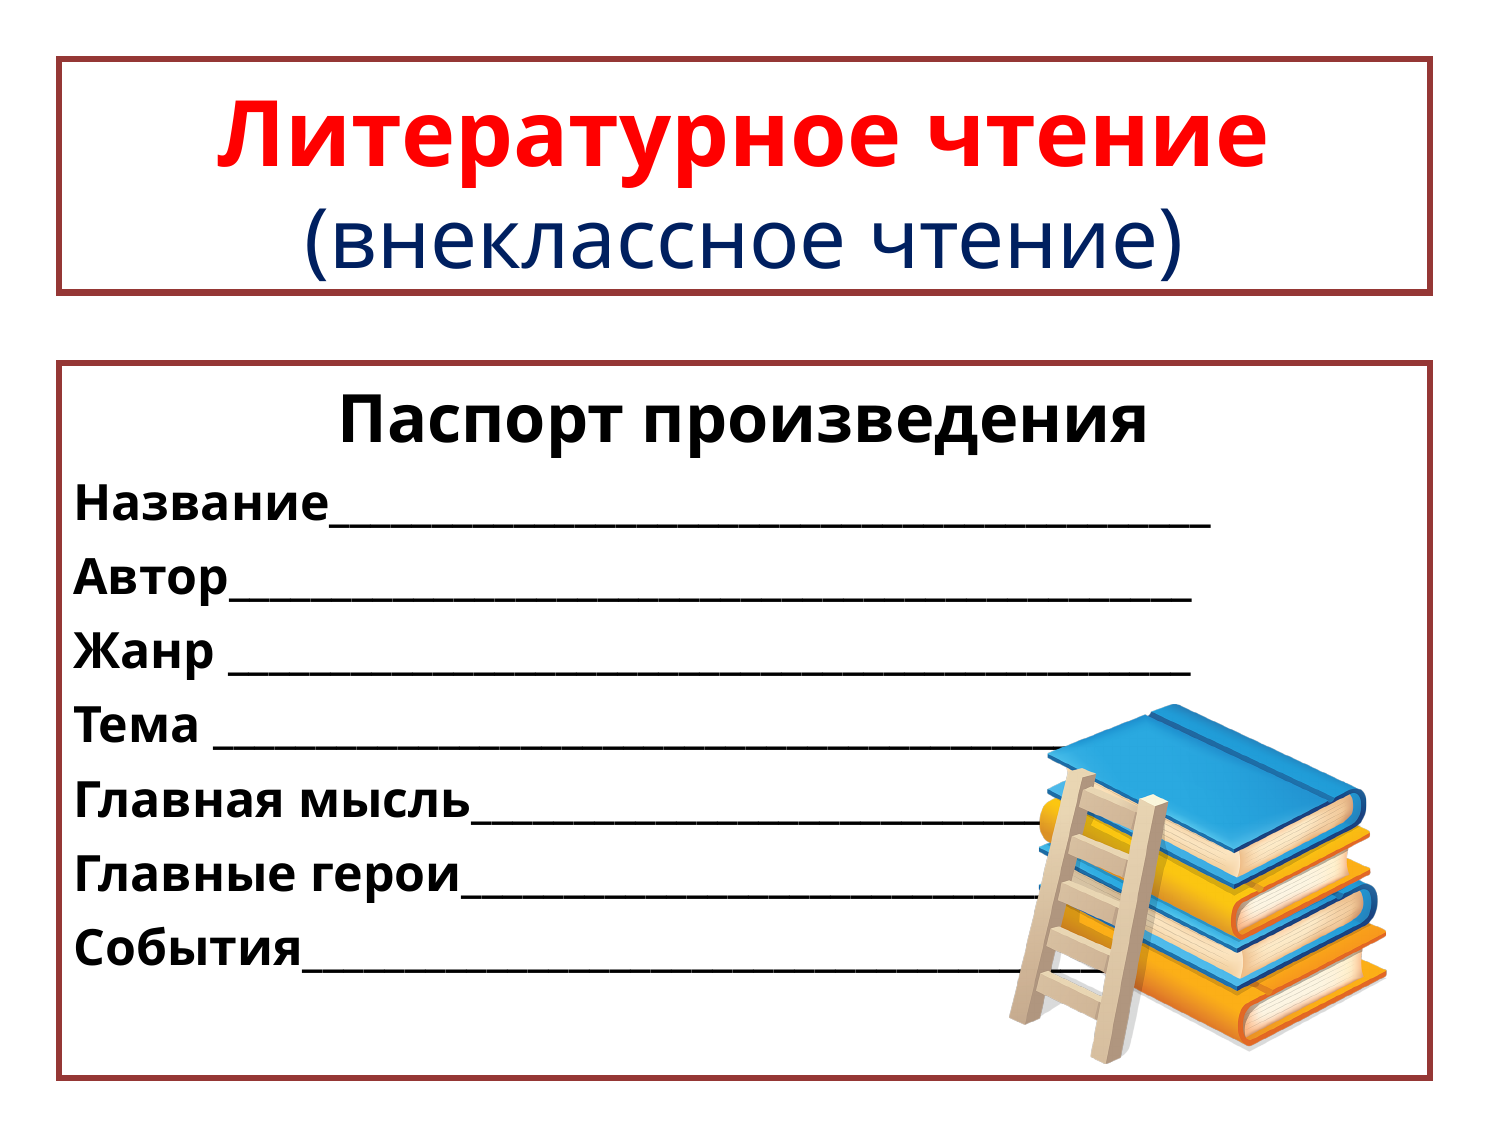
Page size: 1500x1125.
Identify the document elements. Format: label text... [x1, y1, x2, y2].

title Литературное чтение (внеклассное чтение) [58, 58, 1430, 293]
picture [1009, 703, 1387, 1064]
subtitle Паспорт произведения Название___________________________________________ Автор_______________________________________________ Жанр _______________________________________________ Тема ________________________________________________ Главная мысль_______________________________________ Главные герои_______________________________________ События_____________________________________________ [58, 363, 1430, 1079]
